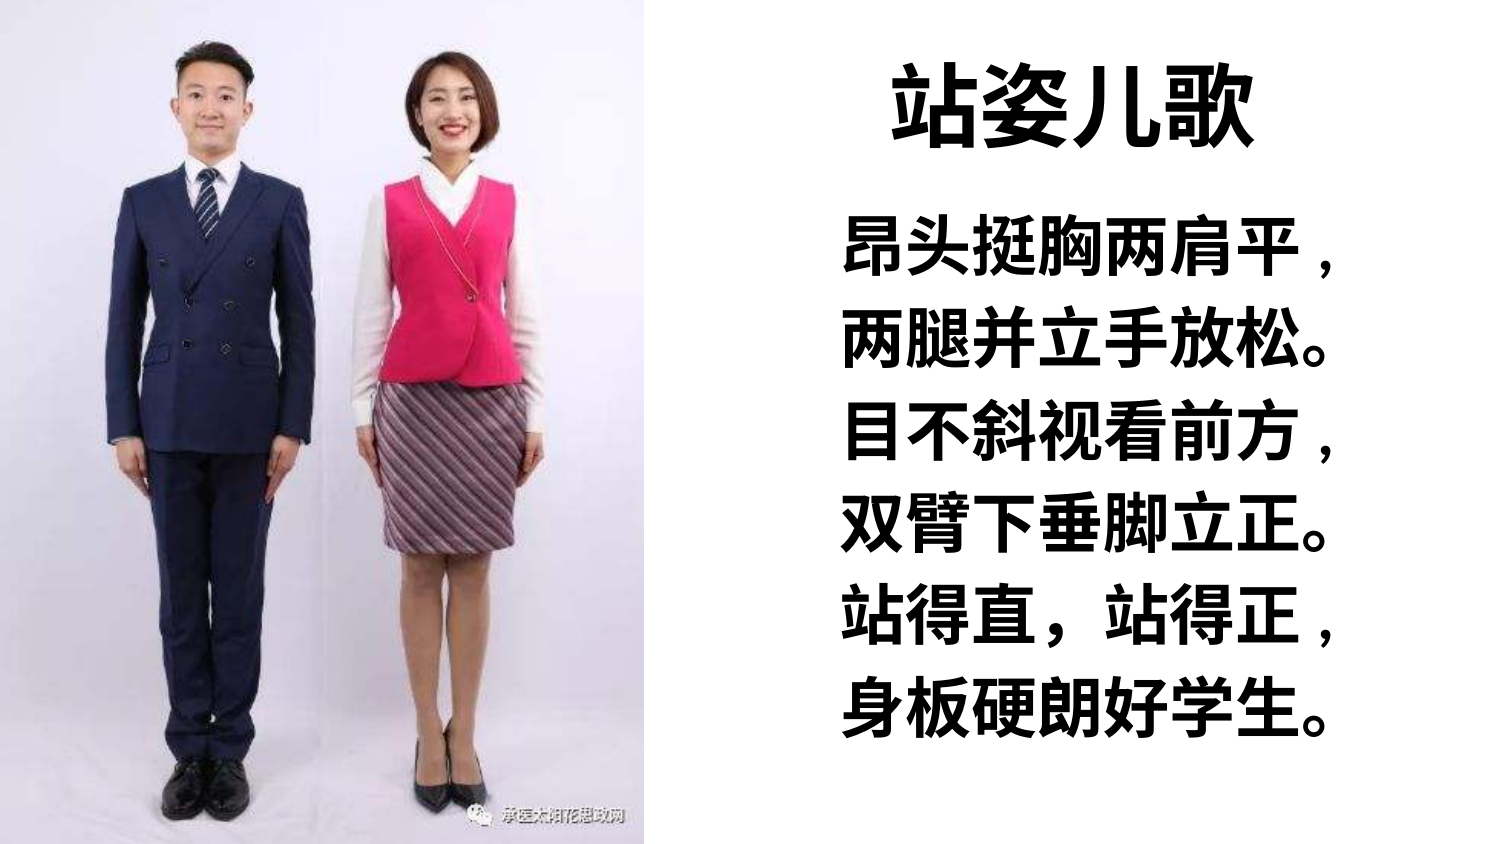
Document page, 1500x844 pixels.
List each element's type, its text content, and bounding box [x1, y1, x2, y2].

list 昂头挺胸两肩平, 两腿并立手放松。 目不斜视看前方, 双臂下垂脚立正。 站得直，站得正, 身板硬朗好学生。 [824, 196, 1392, 754]
title 站姿儿歌 [647, 33, 1500, 175]
picture [0, 0, 644, 844]
